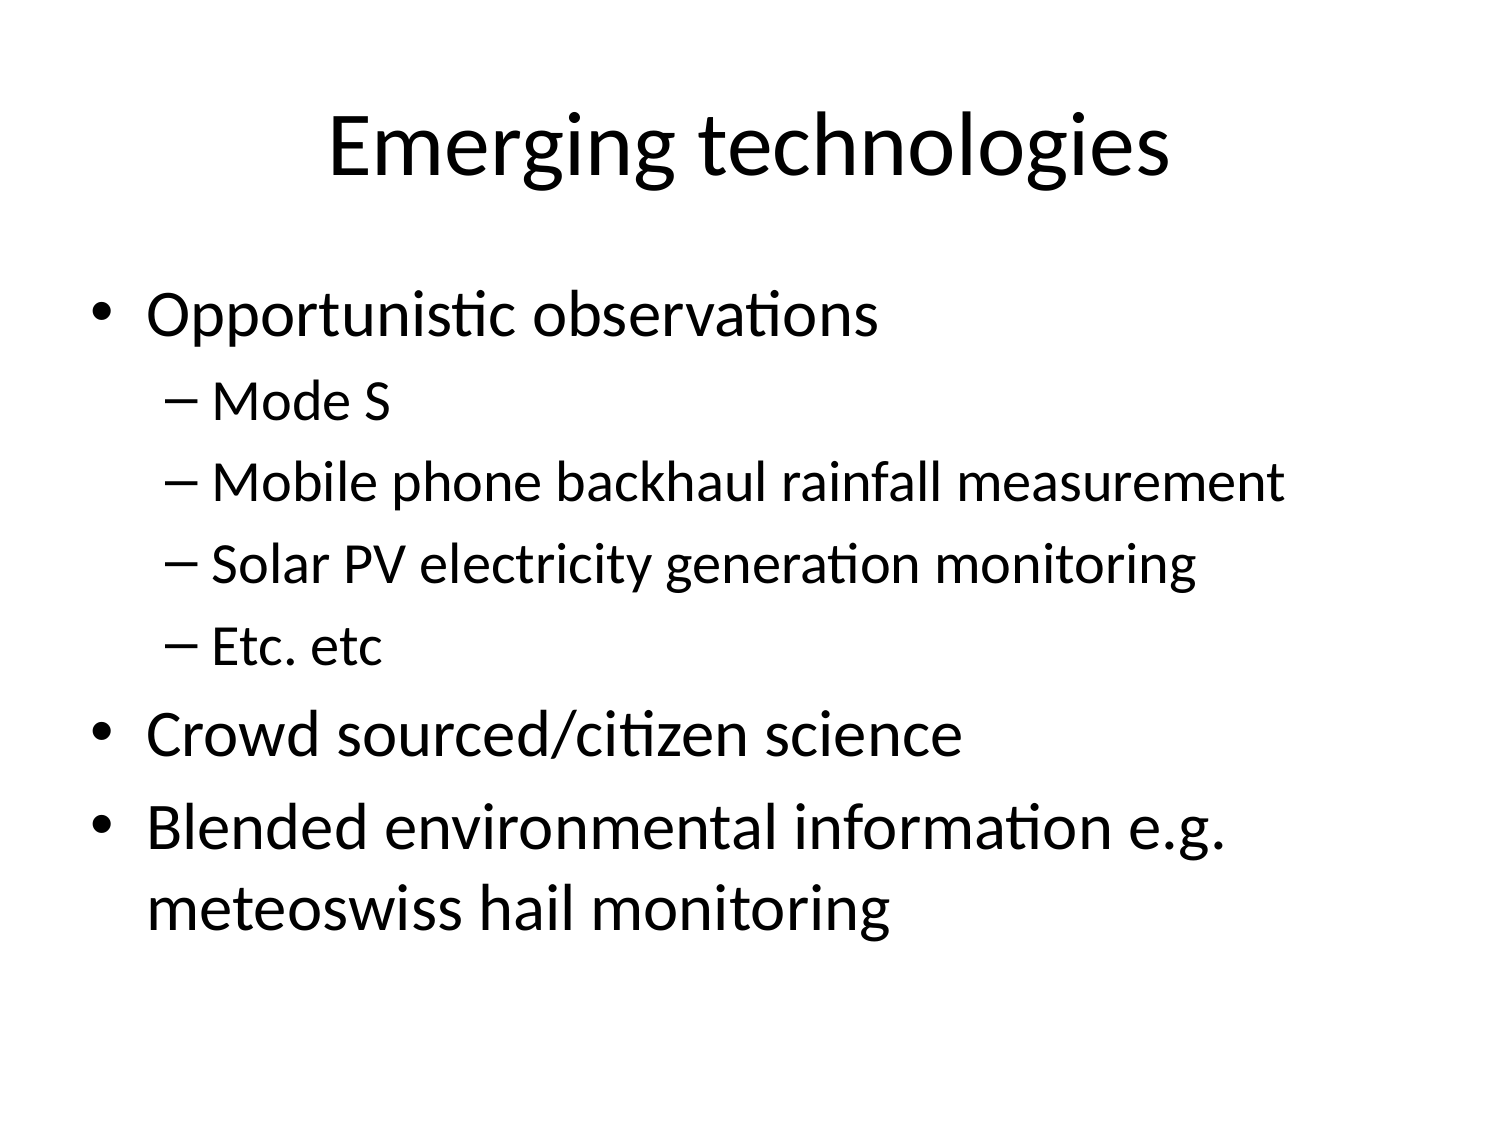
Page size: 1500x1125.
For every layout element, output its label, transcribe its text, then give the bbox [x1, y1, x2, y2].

title Emerging technologies [75, 45, 1425, 233]
list Opportunistic observations Mode S Mobile phone backhaul rainfall measurement Solar PV electricity generation monitoring Etc. etc Crowd sourced/citizen science Blended environmental information e.g. meteoswiss hail monitoring [75, 262, 1425, 1005]
